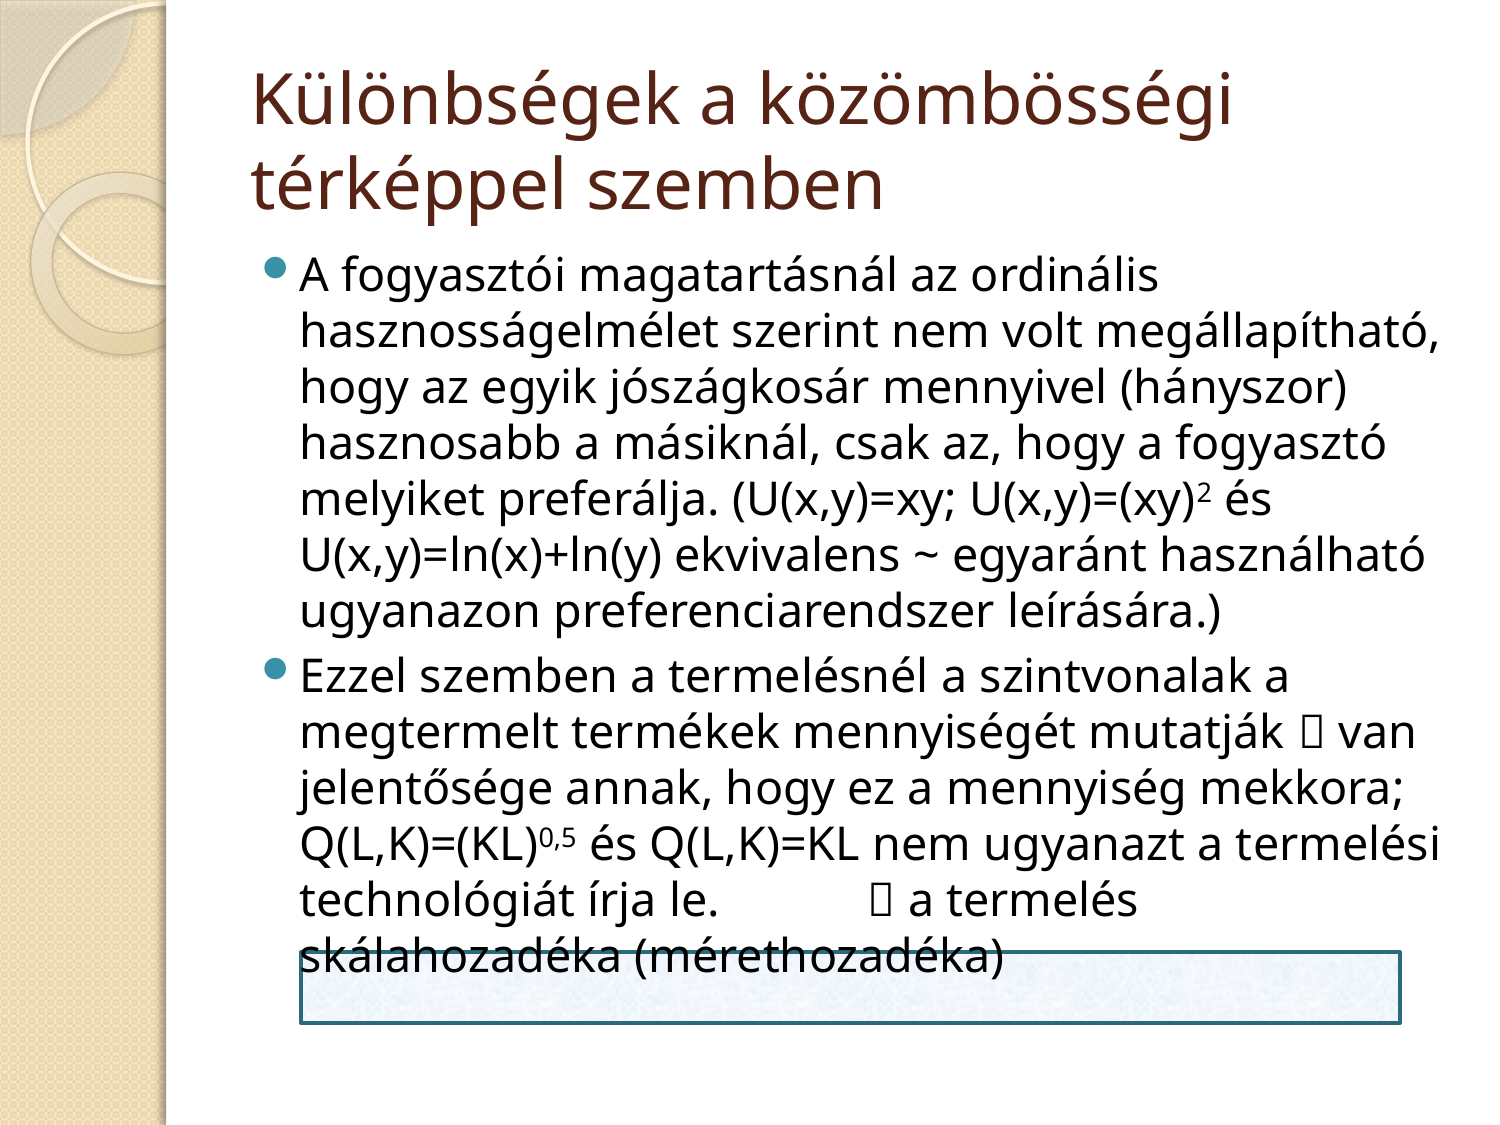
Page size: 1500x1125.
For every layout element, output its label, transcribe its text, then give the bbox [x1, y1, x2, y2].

title Különbségek a közömbösségi térképpel szemben [235, 45, 1466, 233]
list A fogyasztói magatartásnál az ordinális hasznosságelmélet szerint nem volt megállapítható, hogy az egyik jószágkosár mennyivel (hányszor) hasznosabb a másiknál, csak az, hogy a fogyasztó melyiket preferálja. (U(x,y)=xy; U(x,y)=(xy)2 és U(x,y)=ln(x)+ln(y) ekvivalens ~ egyaránt használható ugyanazon preferenciarendszer leírására.) Ezzel szemben a termelésnél a szintvonalak a megtermelt termékek mennyiségét mutatják  van jelentősége annak, hogy ez a mennyiség mekkora; Q(L,K)=(KL)0,5 és Q(L,K)=KL nem ugyanazt a termelési technológiát írja le.  a termelés skálahozadéka (mérethozadéka) [235, 237, 1466, 1026]
